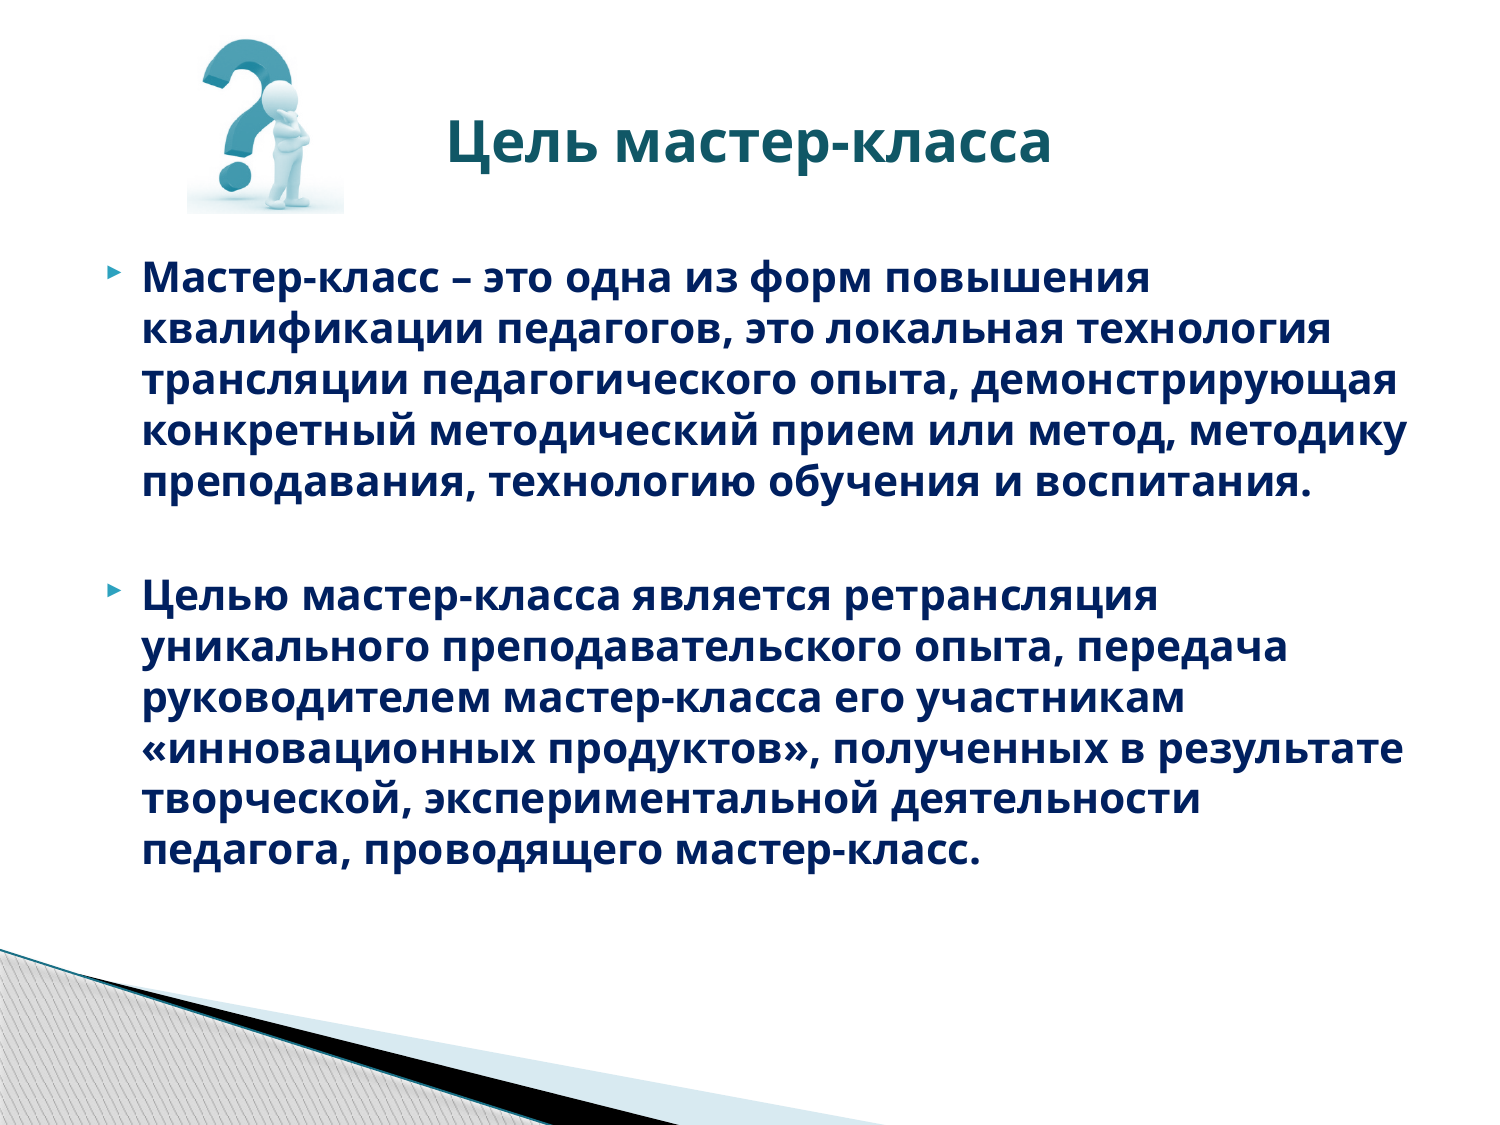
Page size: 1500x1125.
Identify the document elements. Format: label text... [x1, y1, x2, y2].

title Цель мастер-класса [75, 45, 1425, 233]
list Мастер-класс – это одна из форм повышения квалификации педагогов, это локальная технология трансляции педагогического опыта, демонстрирующая конкретный методический прием или метод, методику преподавания, технологию обучения и воспитания. Целью мастер-класса является ретрансляция уникального преподавательского опыта, передача руководителем мастер-класса его участникам «инновационных продуктов», полученных в результате творческой, экспериментальной деятельности педагога, проводящего мастер-класс. [75, 243, 1425, 986]
picture [187, 34, 344, 214]
